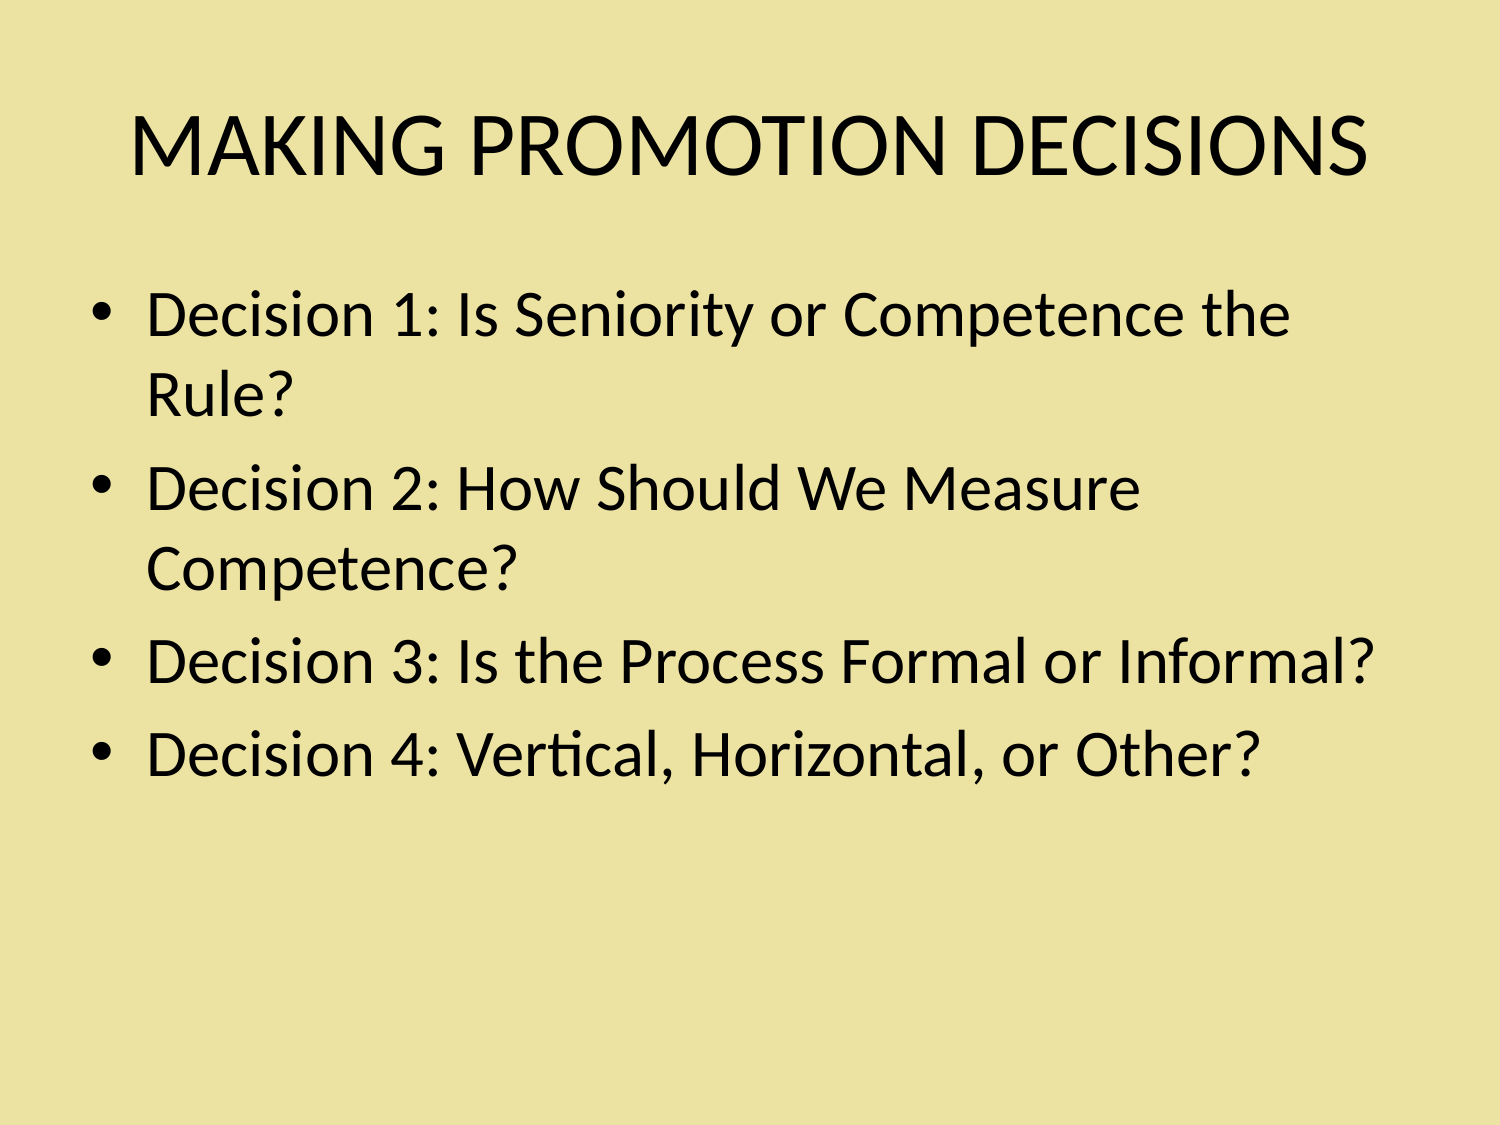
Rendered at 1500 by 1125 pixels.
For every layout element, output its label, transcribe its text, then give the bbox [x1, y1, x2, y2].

title MAKING PROMOTION DECISIONS [75, 45, 1425, 233]
list Decision 1: Is Seniority or Competence the Rule? Decision 2: How Should We Measure Competence? Decision 3: Is the Process Formal or Informal? Decision 4: Vertical, Horizontal, or Other? [75, 262, 1425, 1005]
